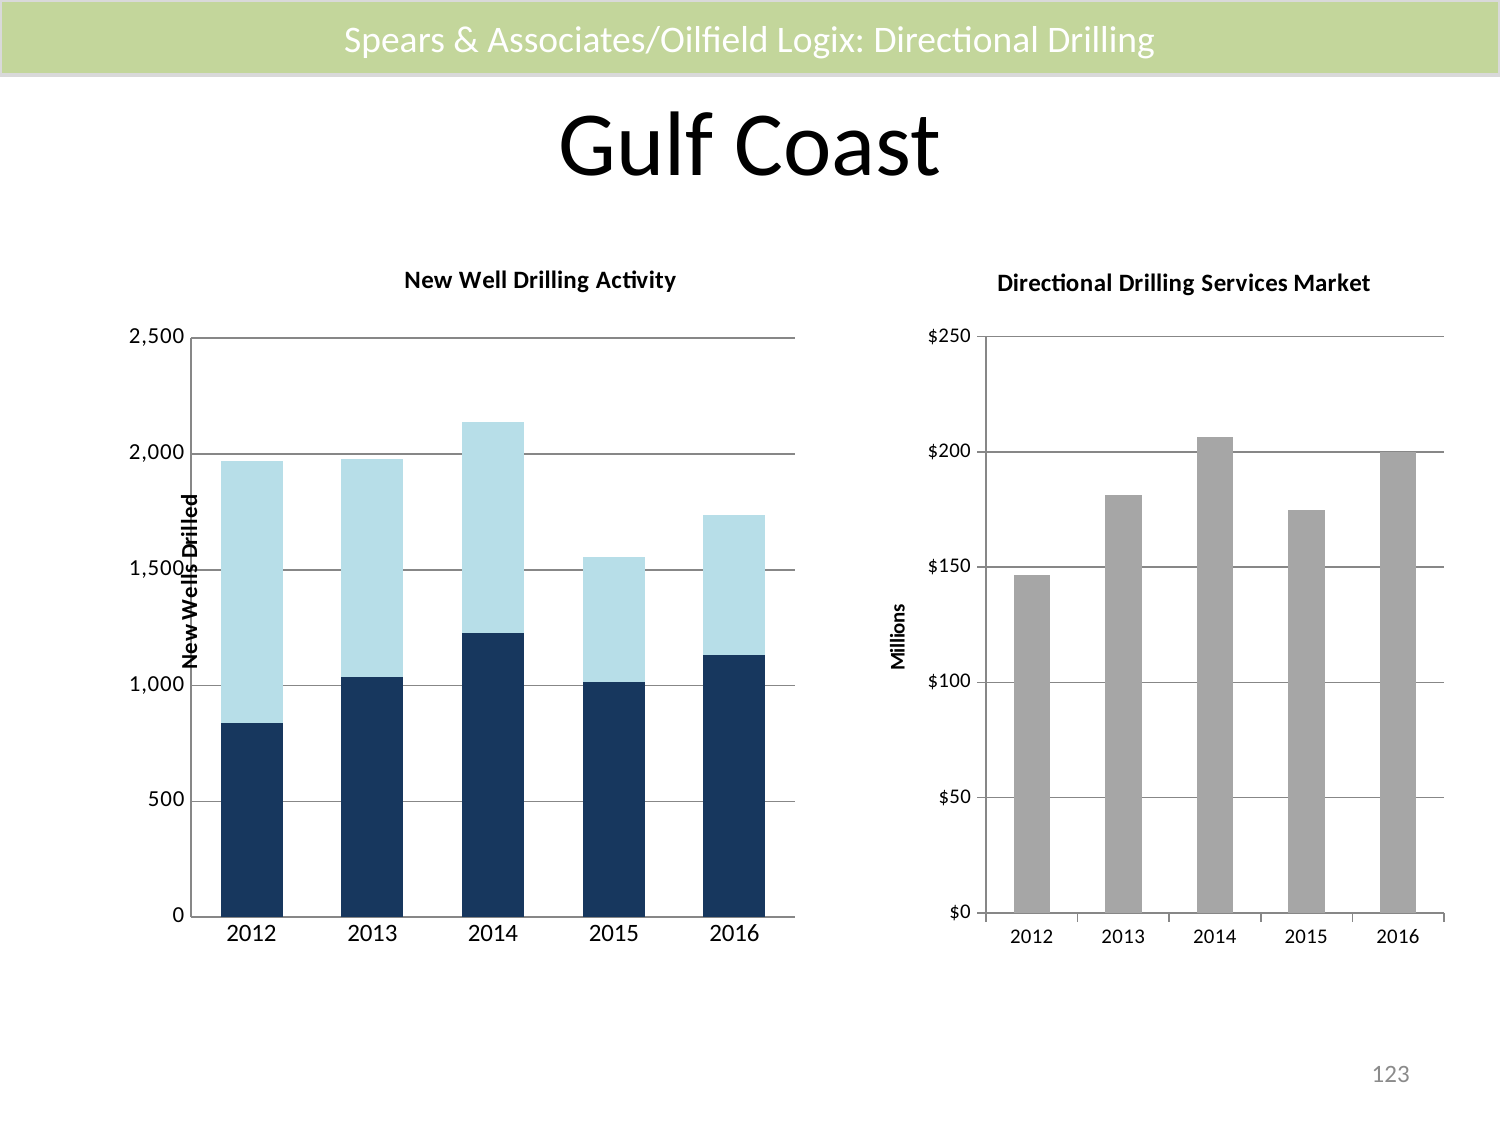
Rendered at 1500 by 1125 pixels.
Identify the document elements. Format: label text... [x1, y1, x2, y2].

chart [49, 249, 811, 963]
slide_number 123 [1074, 1042, 1425, 1103]
title Gulf Coast [50, 77, 1450, 233]
chart [855, 249, 1457, 963]
text_box Spears & Associates/Oilfield Logix: Directional Drilling [0, 0, 1500, 77]
